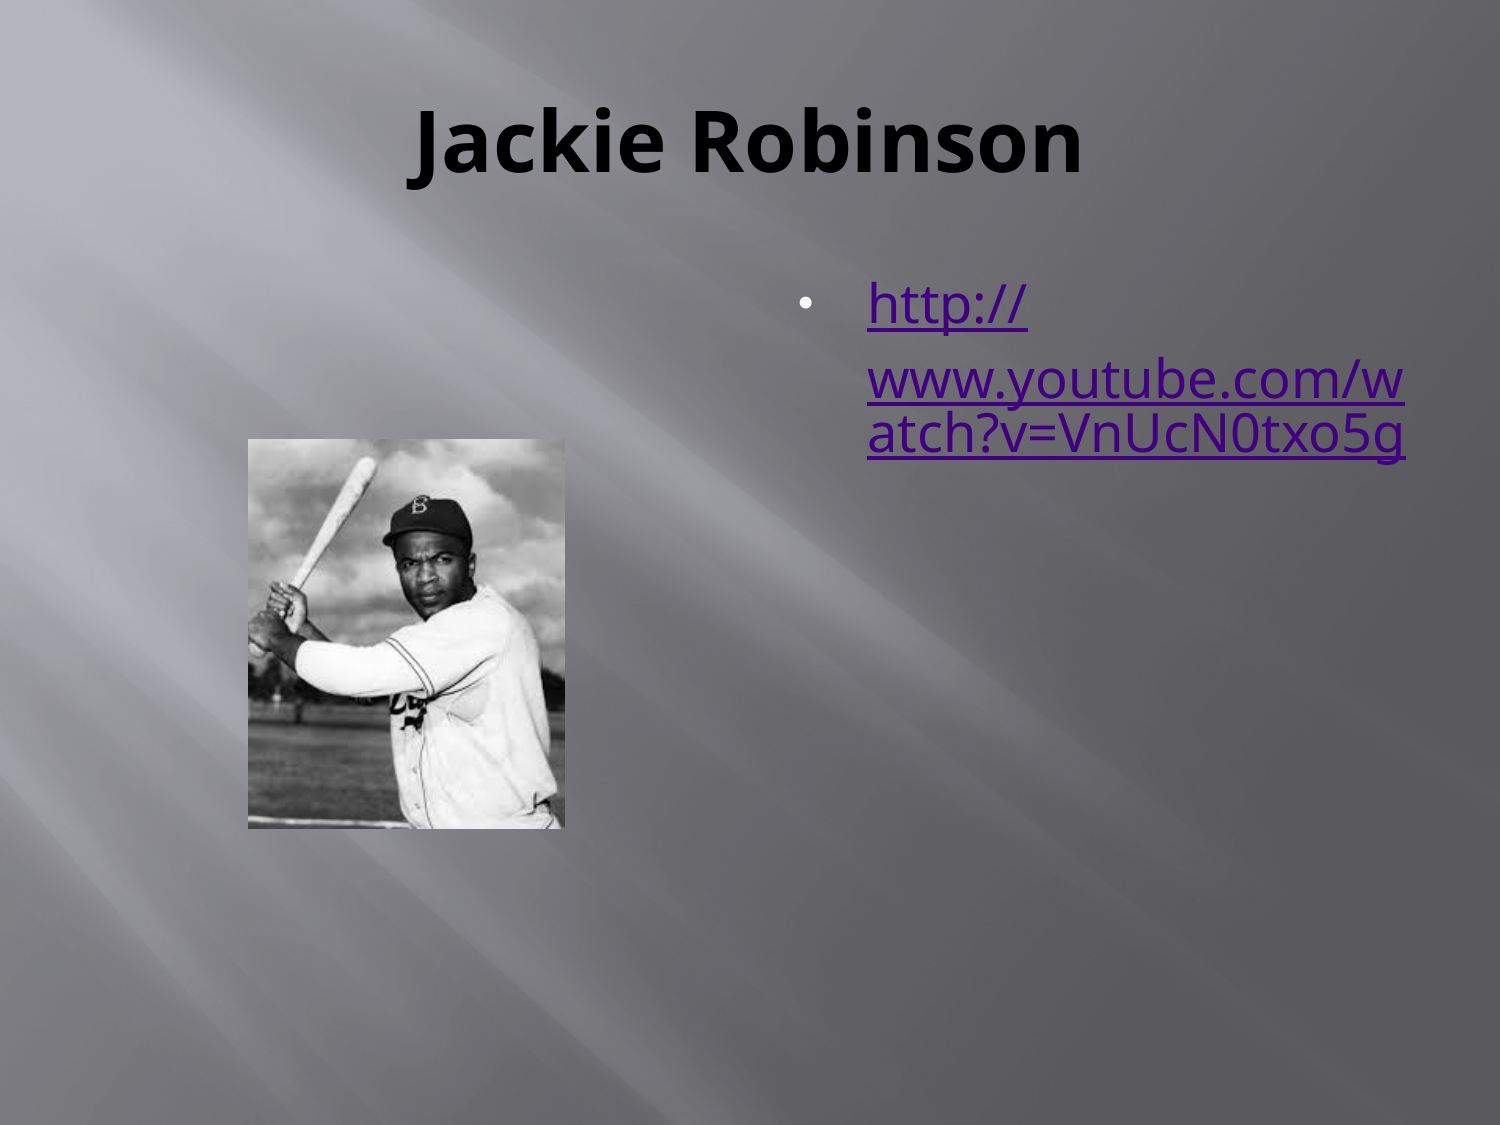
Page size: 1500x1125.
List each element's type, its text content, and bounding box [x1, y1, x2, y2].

title Jackie Robinson [75, 45, 1425, 233]
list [248, 438, 565, 829]
list http://www.youtube.com/watch?v=VnUcN0txo5g [762, 262, 1425, 1005]
